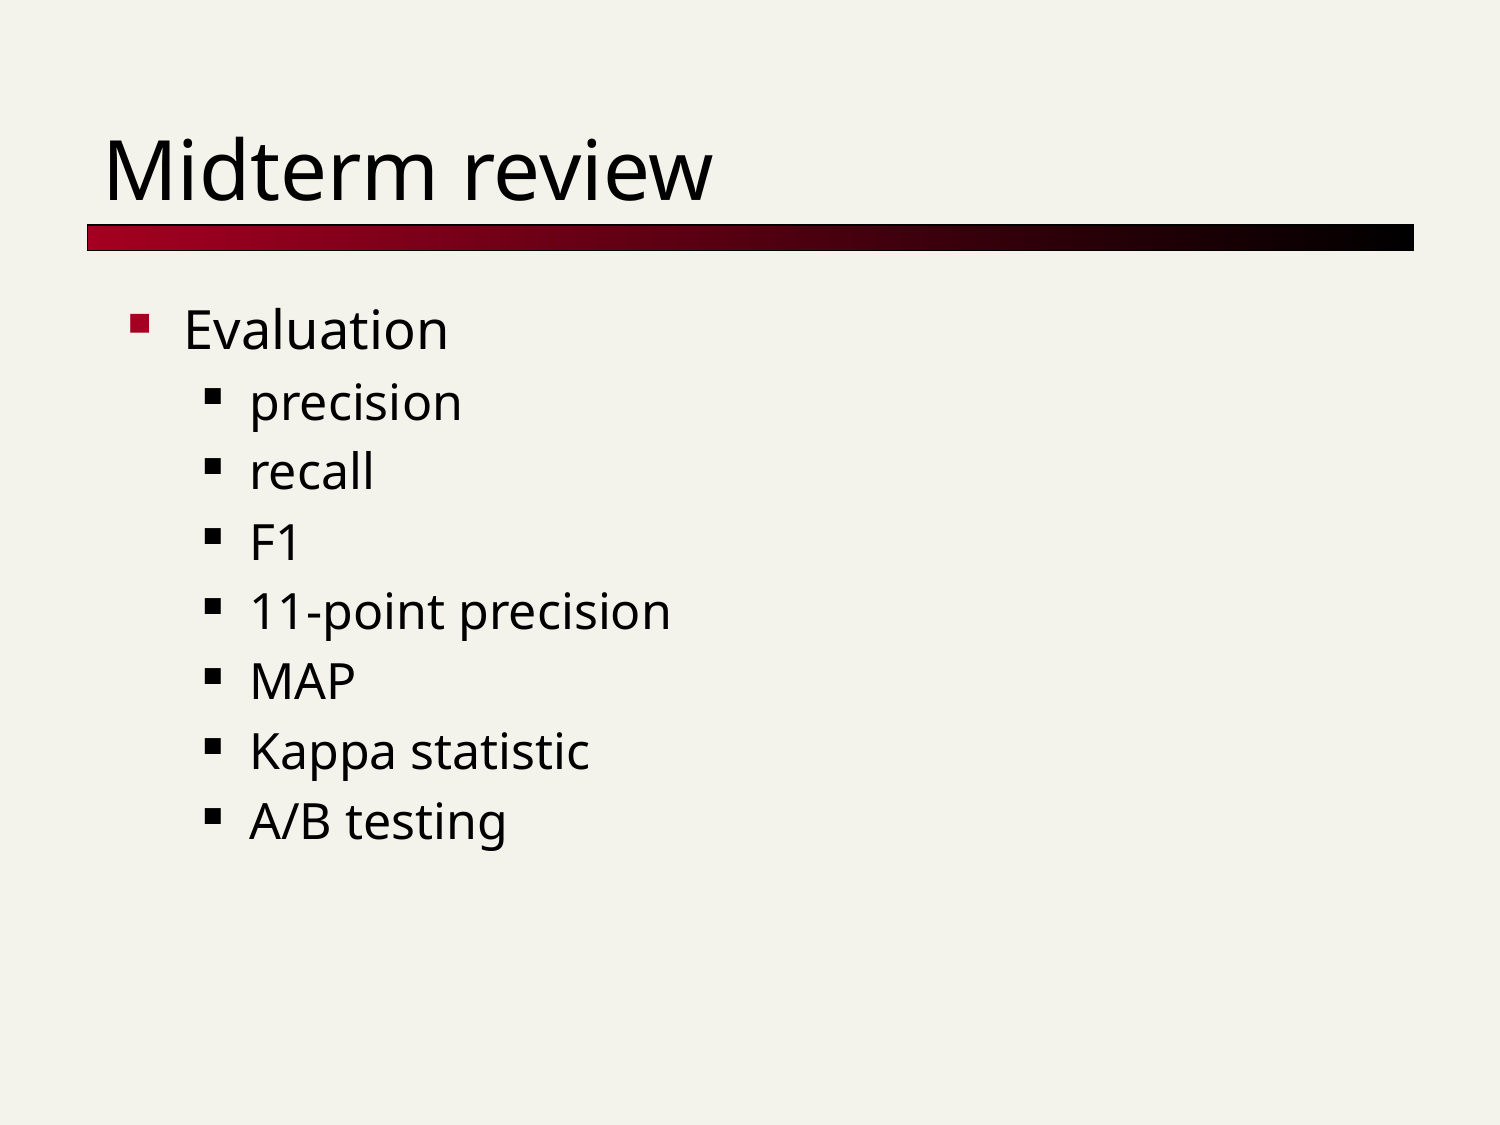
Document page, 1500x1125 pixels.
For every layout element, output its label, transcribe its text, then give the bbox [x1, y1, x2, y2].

title Midterm review [87, 62, 1413, 226]
list Evaluation precision recall F1 11-point precision MAP Kappa statistic A/B testing [112, 287, 1388, 1088]
